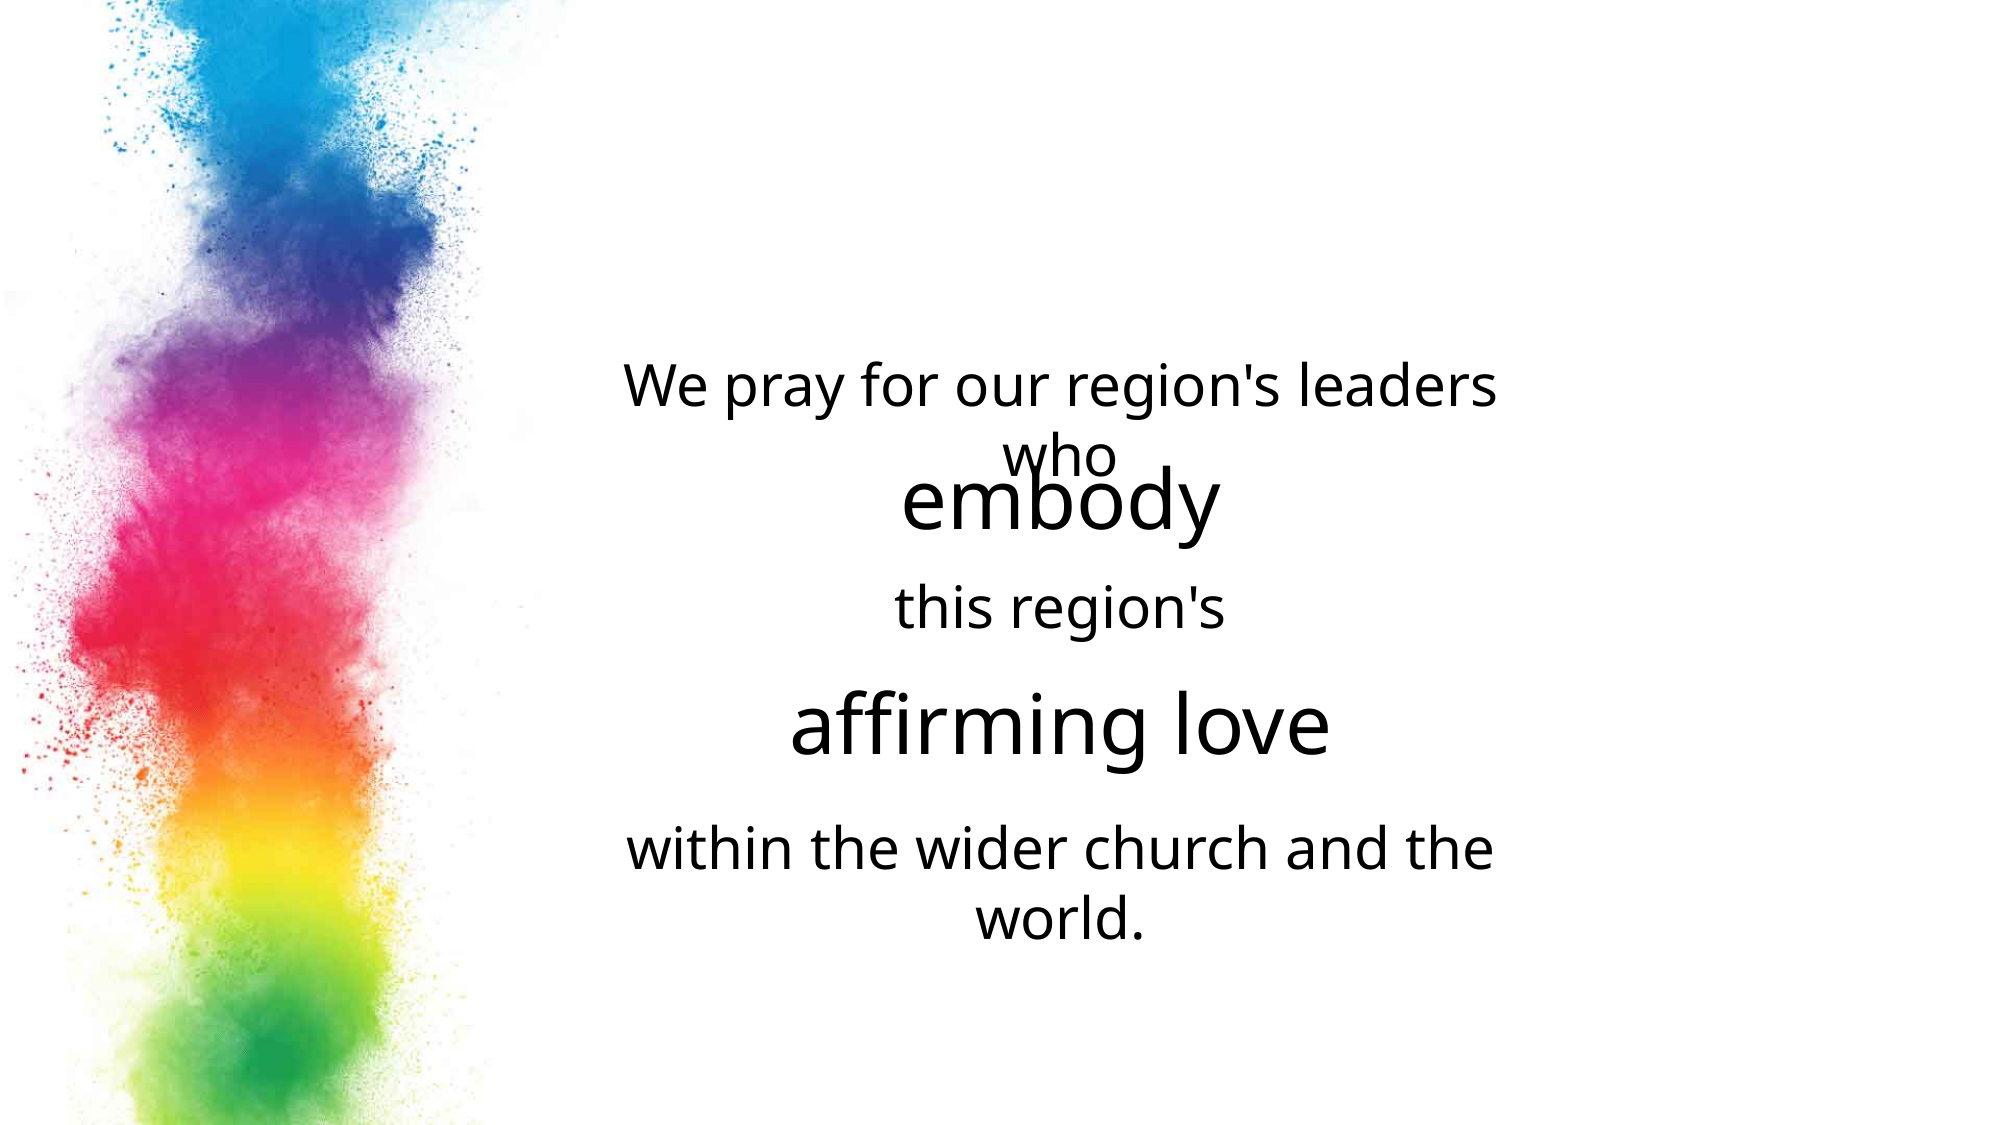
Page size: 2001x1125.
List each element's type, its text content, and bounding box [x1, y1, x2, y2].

text_box this region's [879, 562, 1242, 648]
text_box We pray for our region's leaders who [560, 341, 1561, 496]
text_box within the wider church and the world. [542, 803, 1580, 959]
text_box embody [885, 496, 1236, 554]
text_box affirming love [774, 664, 1348, 779]
picture [255, 71, 265, 78]
picture [0, 0, 2001, 1125]
